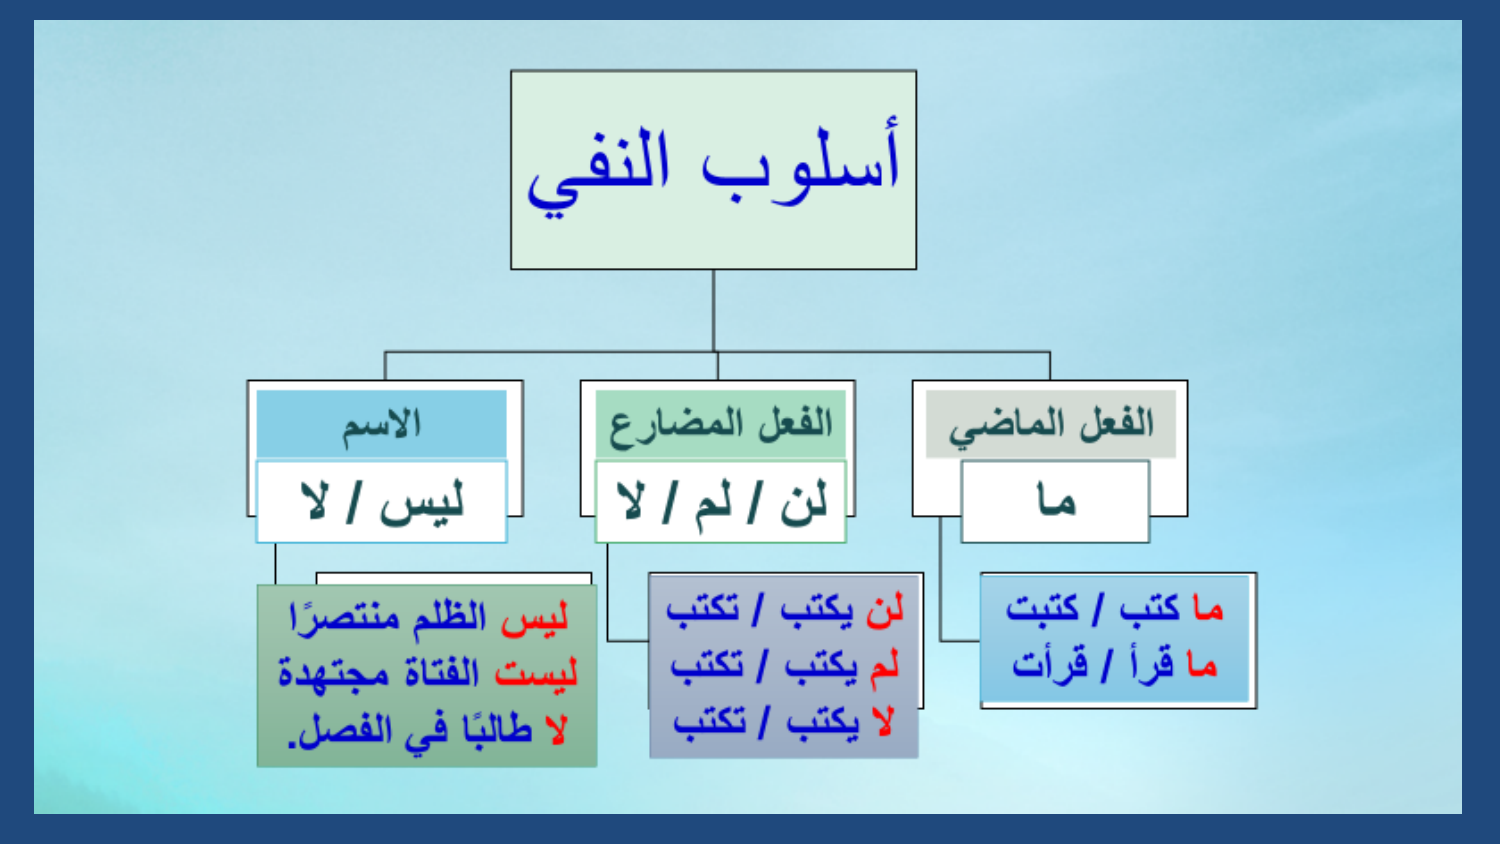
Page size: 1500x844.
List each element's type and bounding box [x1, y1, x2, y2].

picture [33, 20, 1462, 815]
